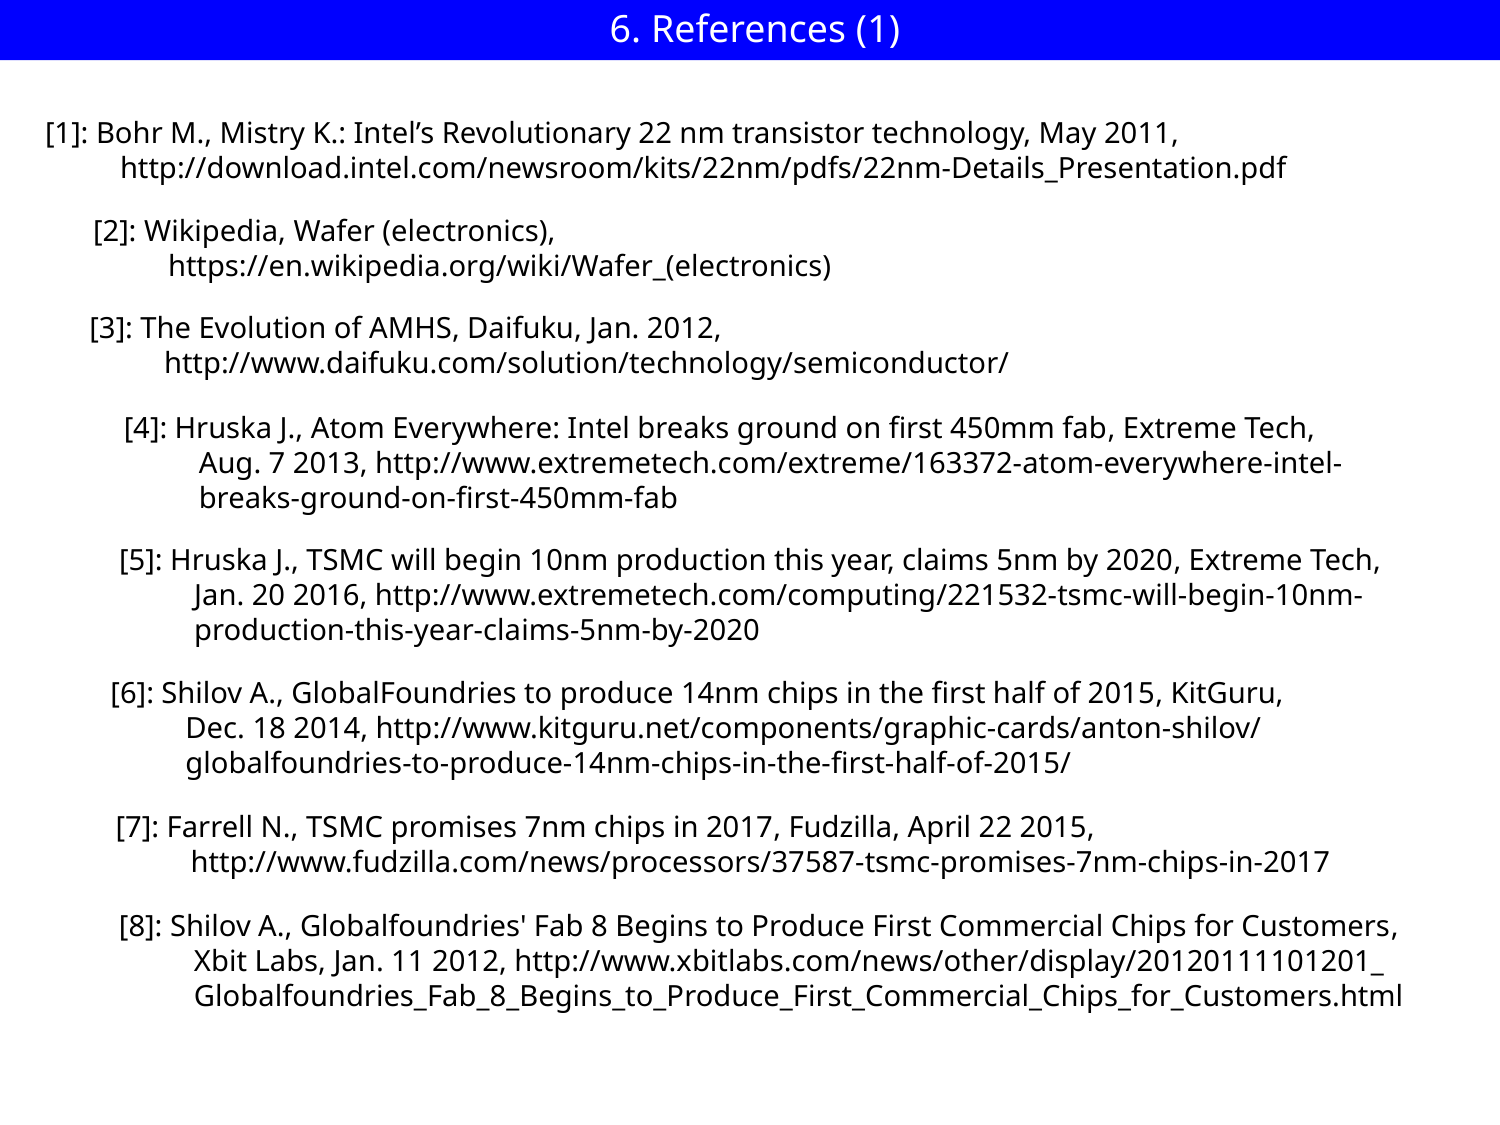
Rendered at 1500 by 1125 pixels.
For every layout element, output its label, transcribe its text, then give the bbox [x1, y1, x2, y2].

text_box [6]: Shilov A., GlobalFoundries to produce 14nm chips in the first half of 2015, KitGuru, Dec. 18 2014, http://www.kitguru.net/components/graphic-cards/anton-shilov/ globalfoundries-to-produce-14nm-chips-in-the-first-half-of-2015/ [95, 667, 1299, 787]
text_box [4]: Hruska J., Atom Everywhere: Intel breaks ground on first 450mm fab, Extreme Tech, Aug. 7 2013, http://www.extremetech.com/extreme/163372-atom-everywhere-intel- breaks-ground-on-first-450mm-fab [108, 401, 1358, 522]
text_box [2]: Wikipedia, Wafer (electronics), https://en.wikipedia.org/wiki/Wafer_(electronics) [78, 205, 847, 291]
text_box 6. References (1) [0, 0, 1500, 61]
text_box [3]: The Evolution of AMHS, Daifuku, Jan. 2012, http://www.daifuku.com/solution/technology/semiconductor/ [74, 302, 1025, 388]
text_box [7]: Farrell N., TSMC promises 7nm chips in 2017, Fudzilla, April 22 2015, http://www.fudzilla.com/news/processors/37587-tsmc-promises-7nm-chips-in-2017 [100, 801, 1346, 887]
text_box [5]: Hruska J., TSMC will begin 10nm production this year, claims 5nm by 2020, Extreme Tech, Jan. 20 2016, http://www.extremetech.com/computing/221532-tsmc-will-begin-10nm- production-this-year-claims-5nm-by-2020 [104, 534, 1396, 654]
text_box [8]: Shilov A., Globalfoundries' Fab 8 Begins to Produce First Commercial Chips for Customers, Xbit Labs, Jan. 11 2012, http://www.xbitlabs.com/news/other/display/20120111101201_ Globalfoundries_Fab_8_Begins_to_Produce_First_Commercial_Chips_for_Customers.html [104, 900, 1420, 1020]
text_box [1]: Bohr M., Mistry K.: Intel’s Revolutionary 22 nm transistor technology, May 2011, http://download.intel.com/newsroom/kits/22nm/pdfs/22nm-Details_Presentation.pdf [30, 107, 1488, 192]
